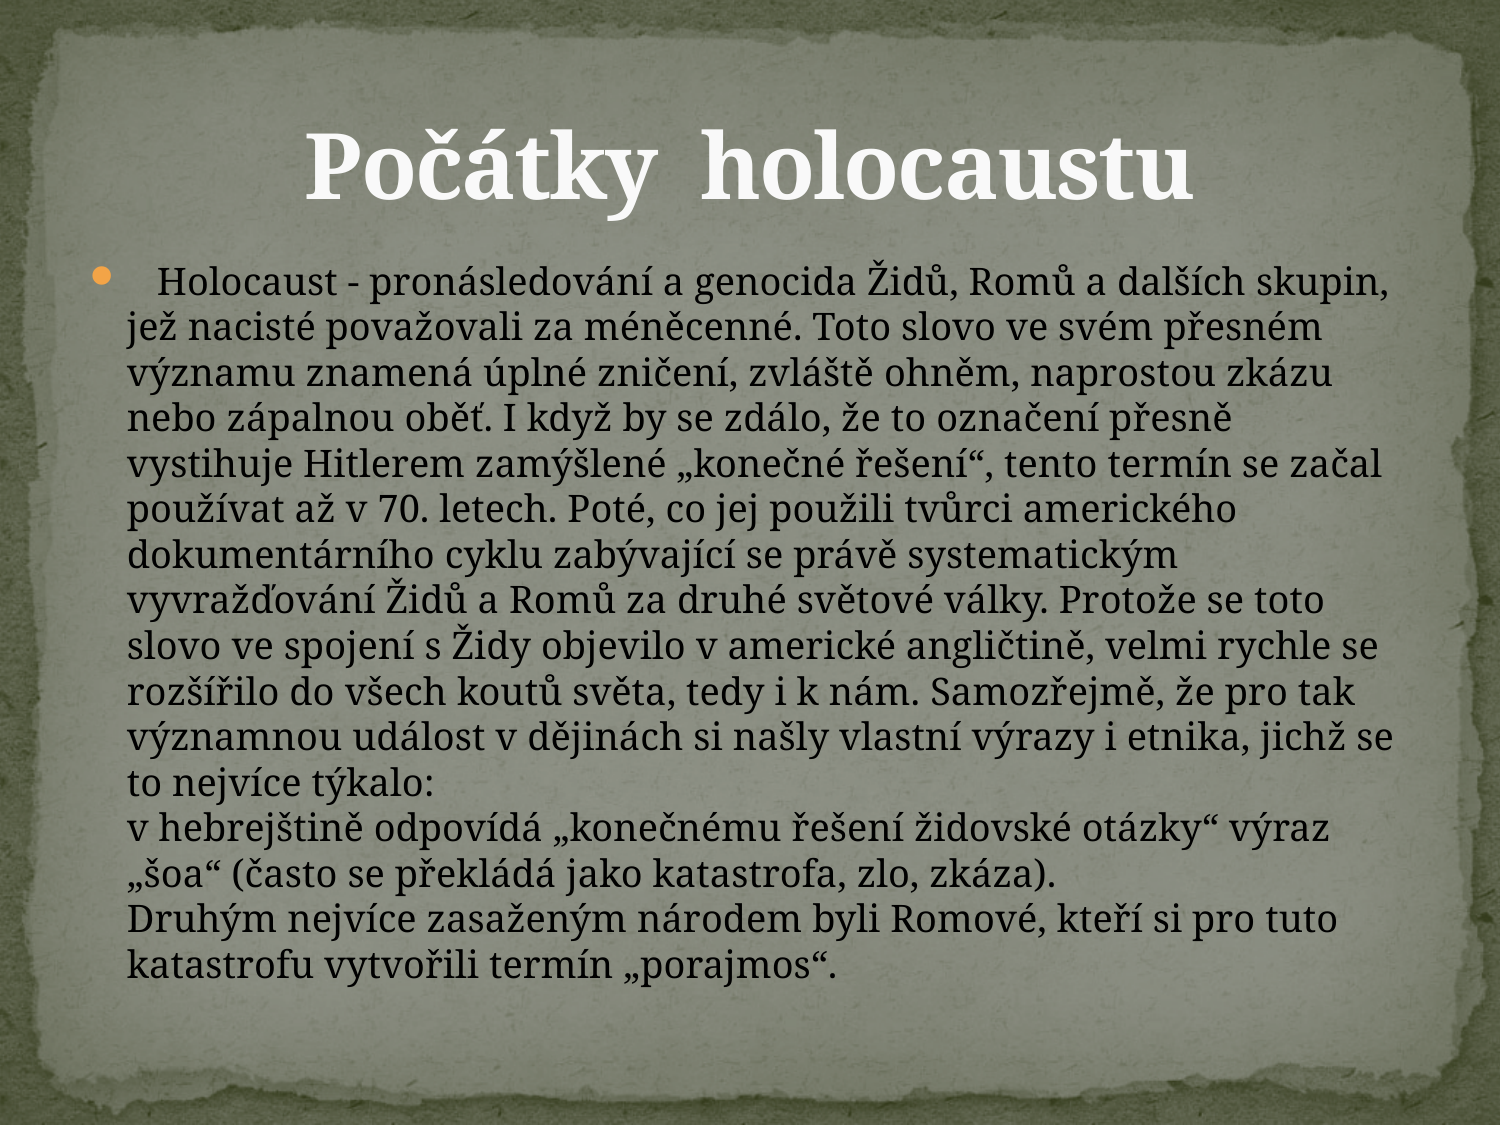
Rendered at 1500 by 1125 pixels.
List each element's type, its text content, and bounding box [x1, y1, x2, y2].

list Holocaust - pronásledování a genocida Židů, Romů a dalších skupin, jež nacisté považovali za méněcenné. Toto slovo ve svém přesném významu znamená úplné zničení, zvláště ohněm, naprostou zkázu nebo zápalnou oběť. I když by se zdálo, že to označení přesně vystihuje Hitlerem zamýšlené „konečné řešení“, tento termín se začal používat až v 70. letech. Poté, co jej použili tvůrci amerického dokumentárního cyklu zabývající se právě systematickým vyvražďování Židů a Romů za druhé světové války. Protože se toto slovo ve spojení s Židy objevilo v americké angličtině, velmi rychle se rozšířilo do všech koutů světa, tedy i k nám. Samozřejmě, že pro tak významnou událost v dějinách si našly vlastní výrazy i etnika, jichž se to nejvíce týkalo: v hebrejštině odpovídá „konečnému řešení židovské otázky“ výraz „šoa“ (často se překládá jako katastrofa, zlo, zkáza). Druhým nejvíce zasaženým národem byli Romové, kteří si pro tuto katastrofu vytvořili termín „porajmos“. [75, 249, 1425, 1000]
title Počátky holocaustu [74, 24, 1425, 225]
